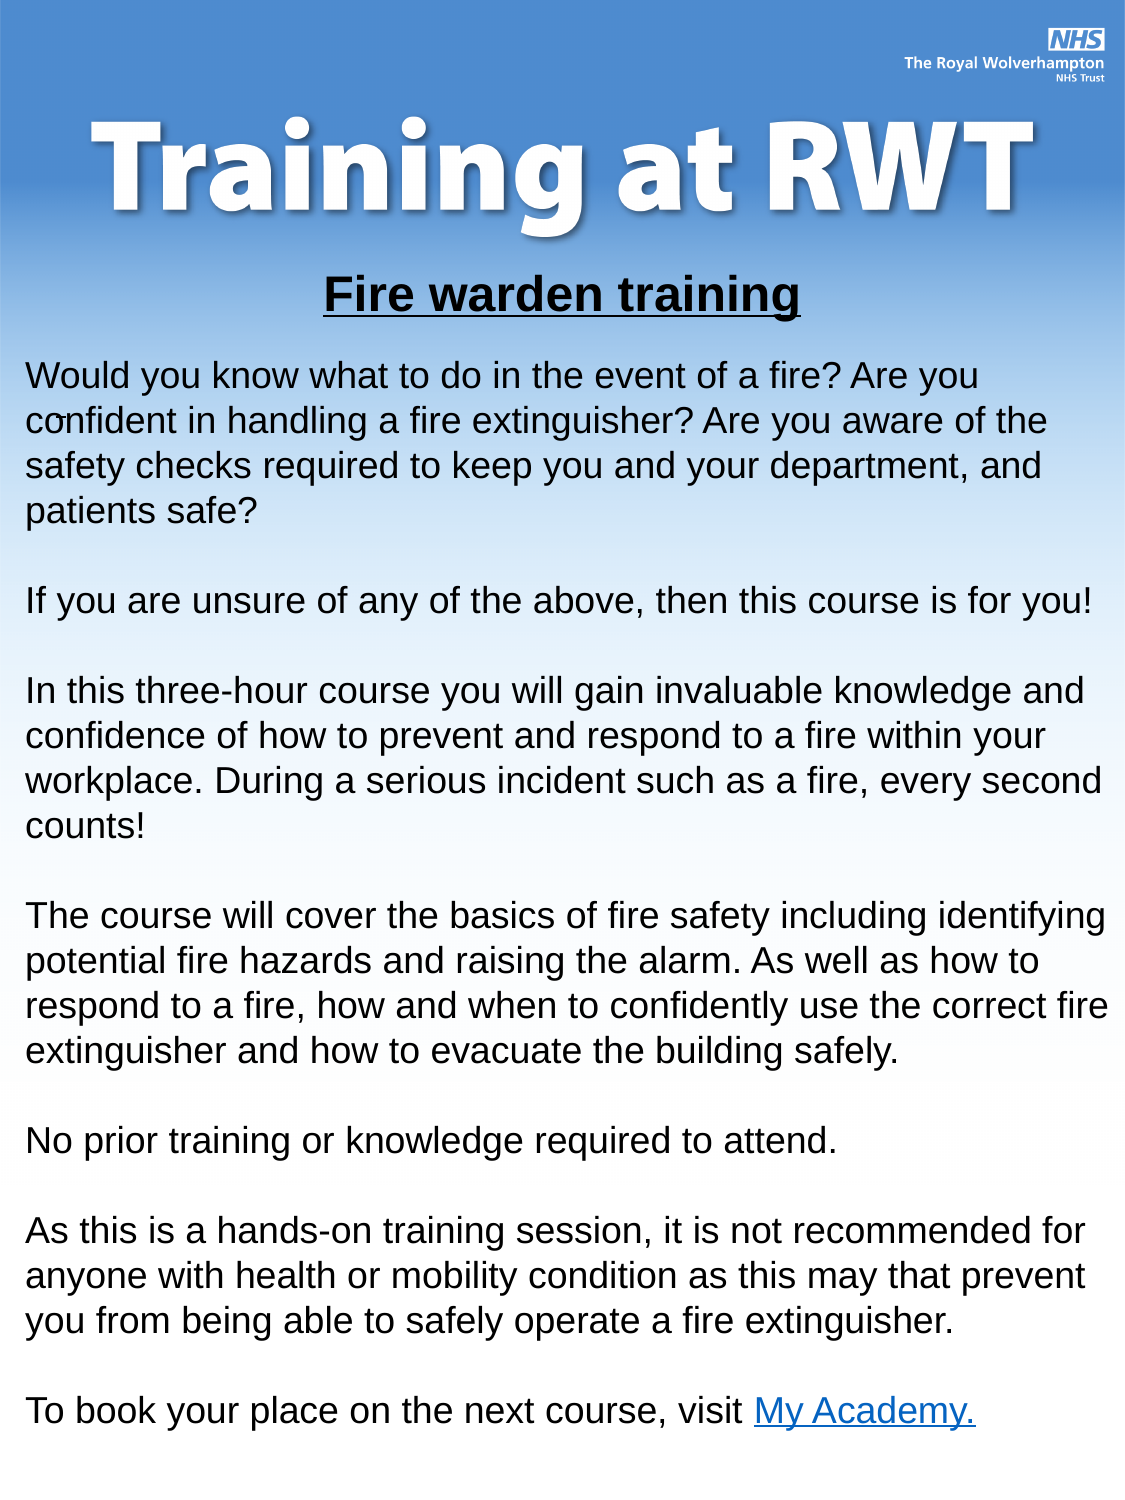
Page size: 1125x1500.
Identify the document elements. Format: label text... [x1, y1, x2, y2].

text_box Would you know what to do in the event of a fire? Are you confident in handling a fire extinguisher? Are you aware of the safety checks required to keep you and your department, and patients safe? If you are unsure of any of the above, then this course is for you! In this three-hour course you will gain invaluable knowledge and confidence of how to prevent and respond to a fire within your workplace. During a serious incident such as a fire, every second counts! The course will cover the basics of fire safety including identifying potential fire hazards and raising the alarm. As well as how to respond to a fire, how and when to confidently use the correct fire extinguisher and how to evacuate the building safely. No prior training or knowledge required to attend. As this is a hands-on training session, it is not recommended for anyone with health or mobility condition as this may that prevent you from being able to safely operate a fire extinguisher. To book your place on the next course, visit My Academy. [10, 343, 1125, 1438]
picture [0, 330, 1125, 1185]
picture [0, 0, 1125, 254]
text_box Fire warden training [0, 254, 1125, 330]
